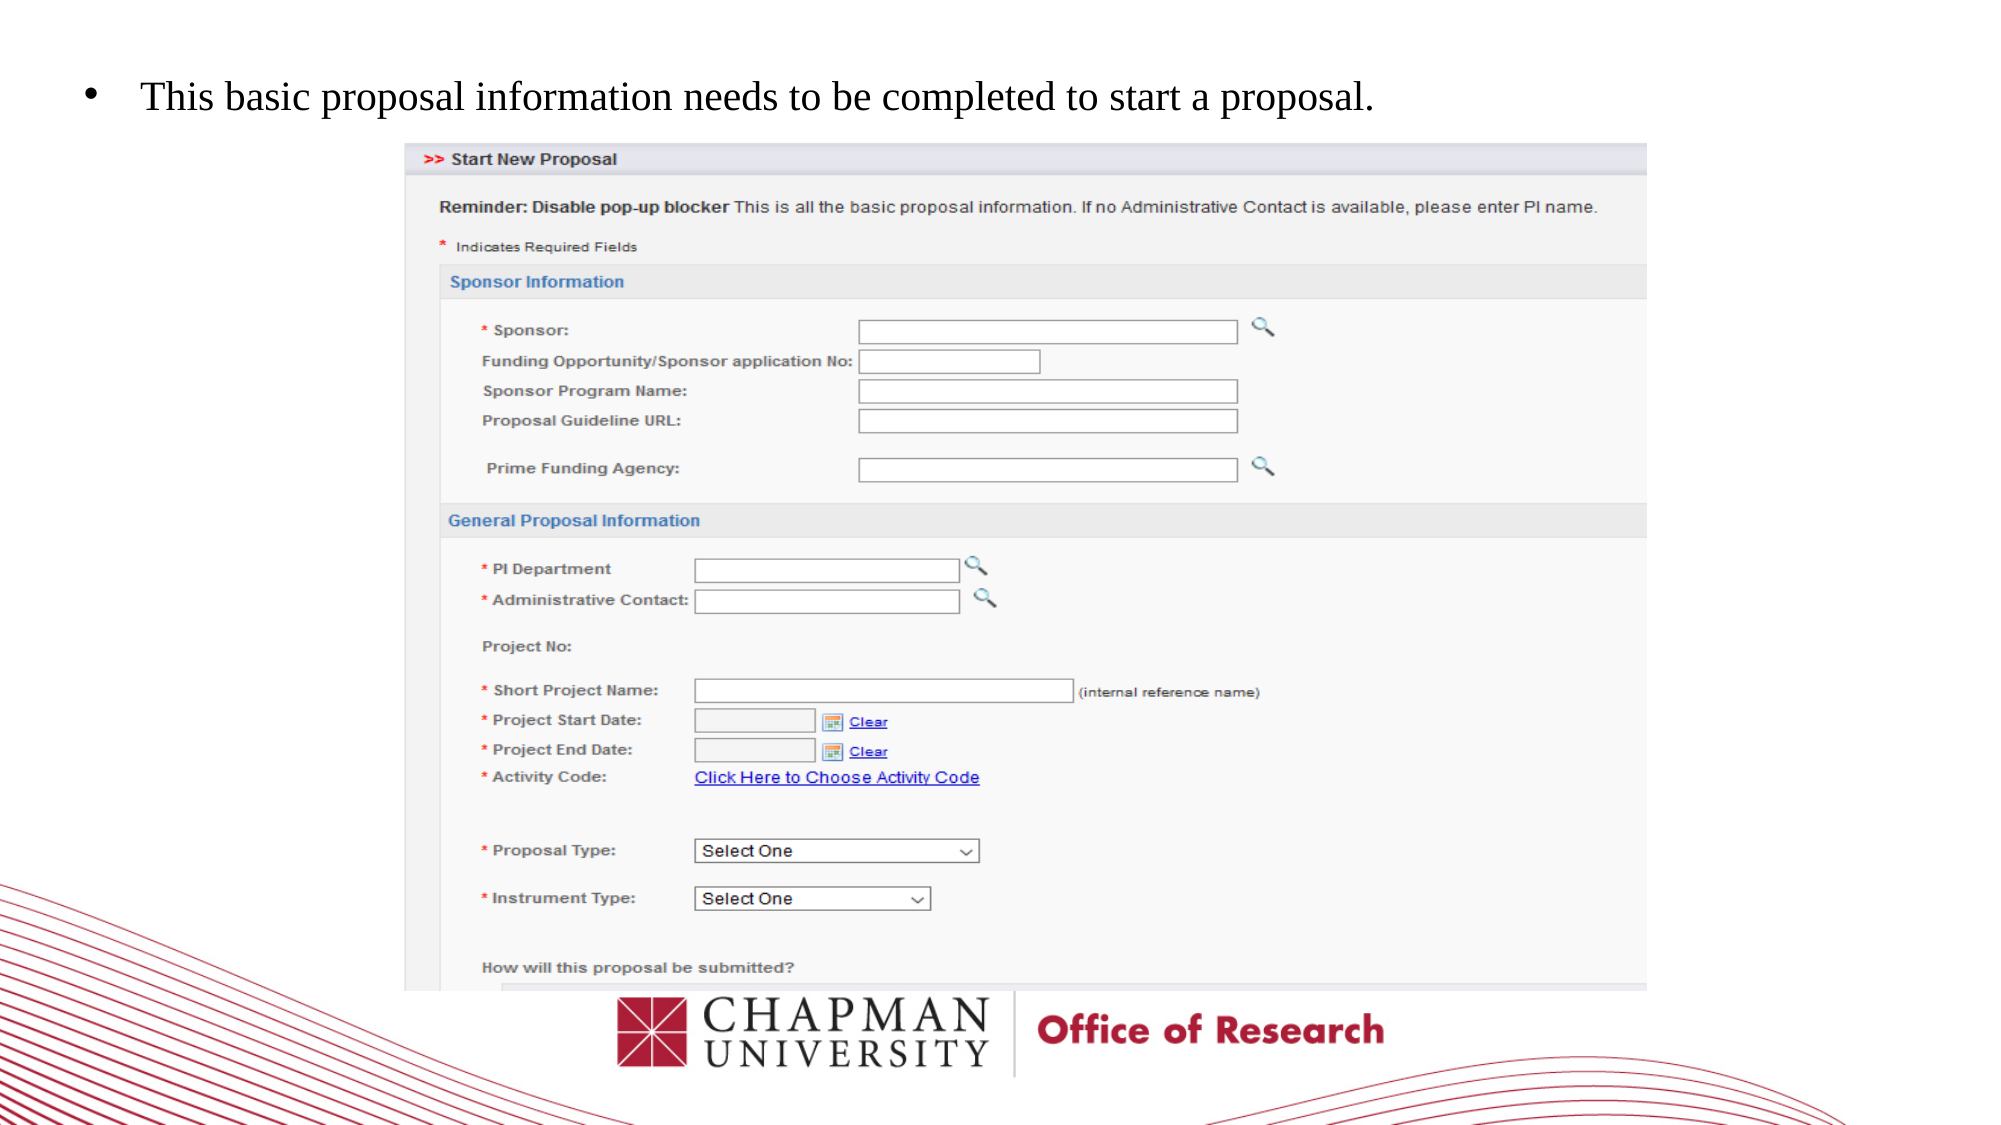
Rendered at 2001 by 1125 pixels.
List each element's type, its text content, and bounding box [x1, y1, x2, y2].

text_box This basic proposal information needs to be completed to start a proposal. [69, 61, 1821, 126]
picture [0, 0, 2001, 1125]
